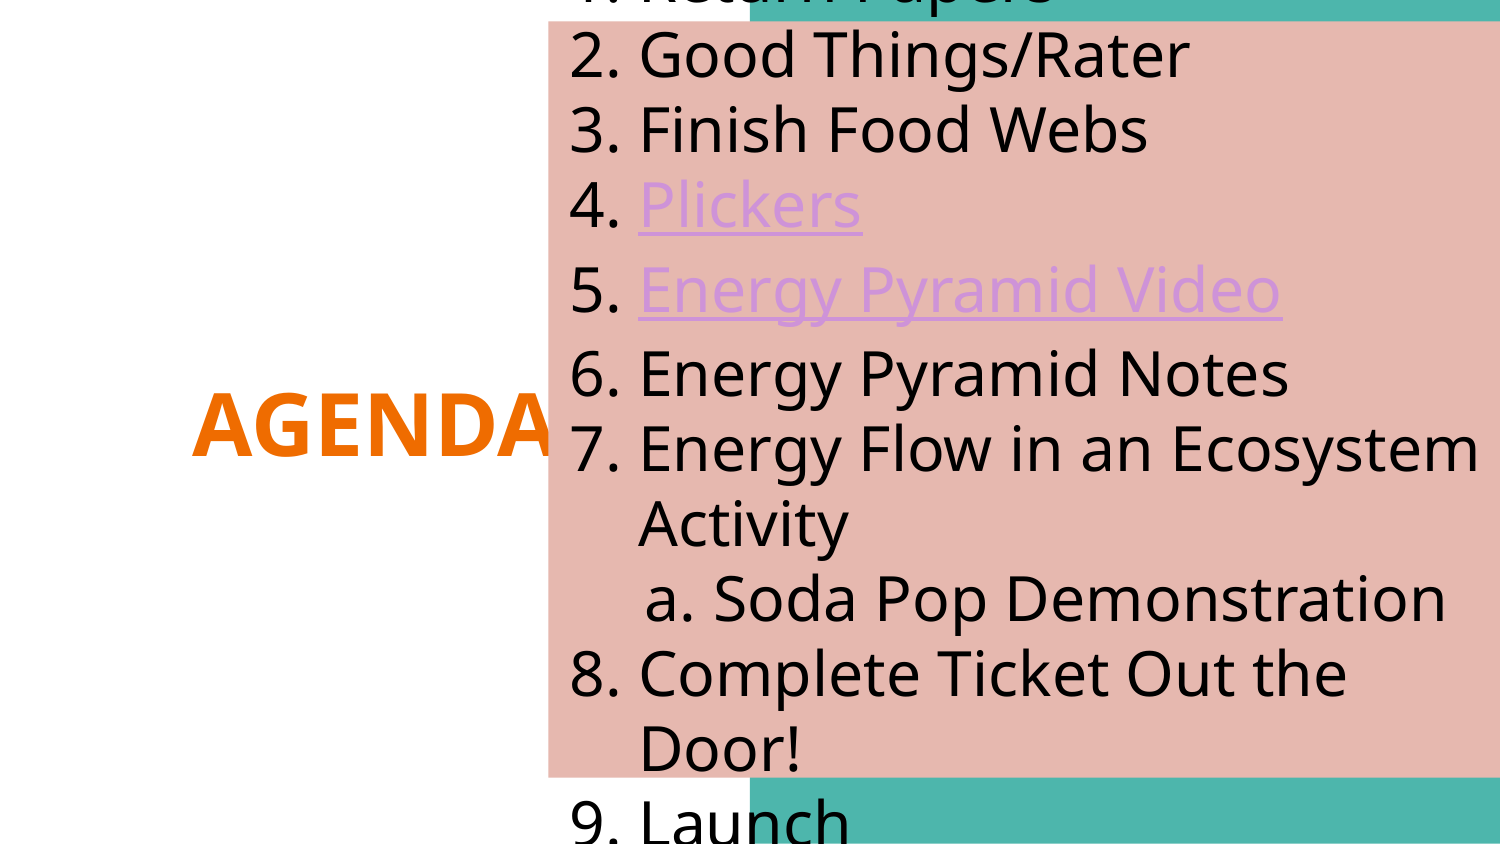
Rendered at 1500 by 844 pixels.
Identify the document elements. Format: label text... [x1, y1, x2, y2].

title AGENDA [43, 281, 548, 562]
list Return Papers Good Things/Rater Finish Food Webs Plickers Energy Pyramid Video Energy Pyramid Notes Energy Flow in an Ecosystem Activity Soda Pop Demonstration Complete Ticket Out the Door! Launch [548, 21, 1500, 778]
